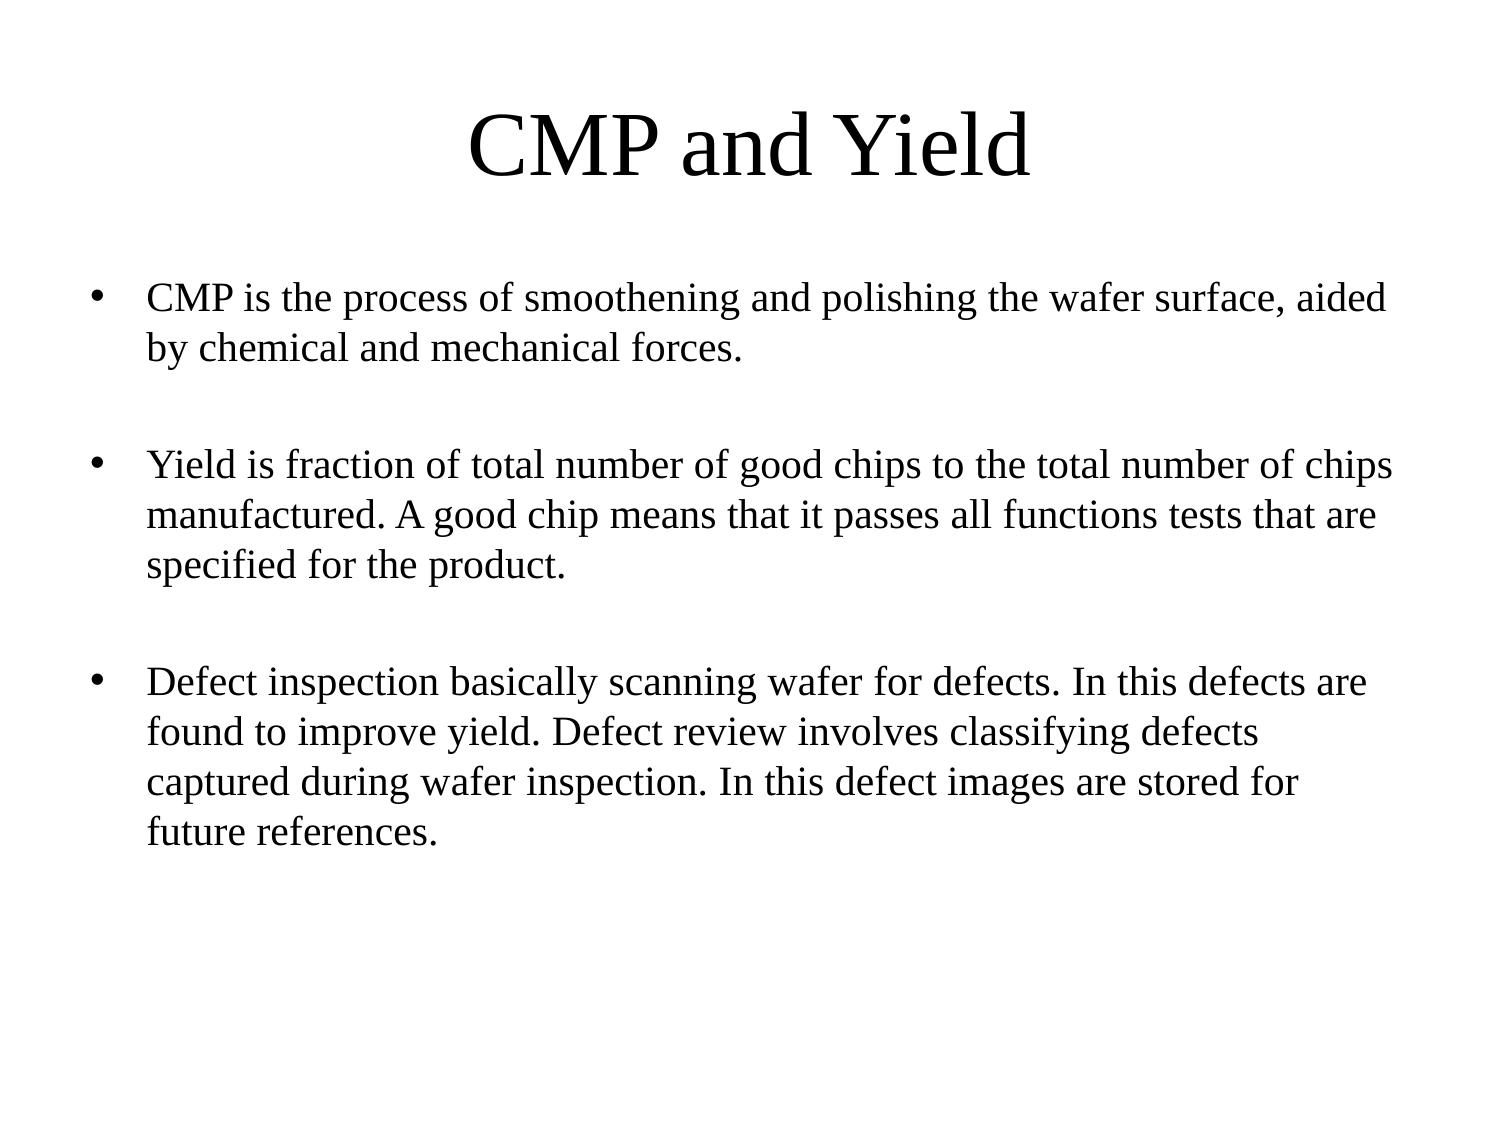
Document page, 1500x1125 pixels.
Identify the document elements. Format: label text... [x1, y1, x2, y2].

list CMP is the process of smoothening and polishing the wafer surface, aided by chemical and mechanical forces. Yield is fraction of total number of good chips to the total number of chips manufactured. A good chip means that it passes all functions tests that are specified for the product. Defect inspection basically scanning wafer for defects. In this defects are found to improve yield. Defect review involves classifying defects captured during wafer inspection. In this defect images are stored for future references. [75, 262, 1425, 1005]
title CMP and Yield [75, 45, 1425, 233]
